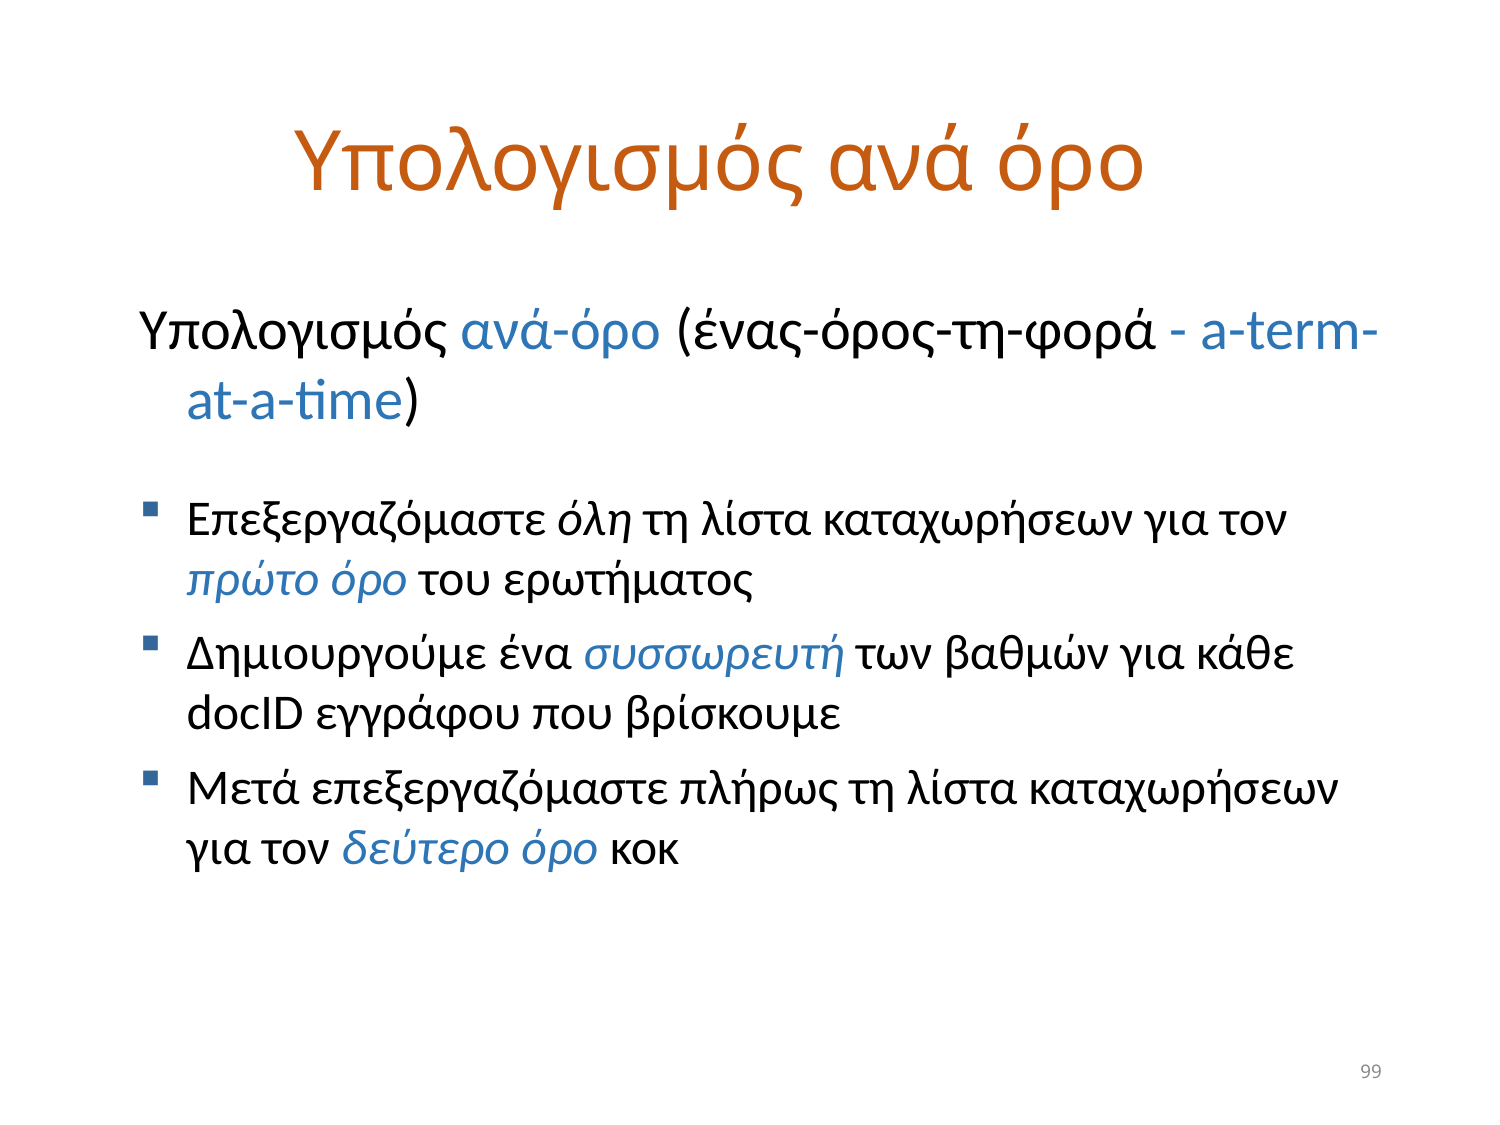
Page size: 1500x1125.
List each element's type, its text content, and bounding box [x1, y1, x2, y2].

text_box Υπολογισμός ανά όρο [49, 99, 1413, 213]
text_box Yπολογισμός ανά-όρο (ένας-όρος-τη-φορά - a-term-at-a-time) Επεξεργαζόμαστε όλη τη λίστα καταχωρήσεων για τον πρώτο όρο του ερωτήματος Δημιουργούμε ένα συσσωρευτή των βαθμών για κάθε docID εγγράφου που βρίσκουμε Μετά επεξεργαζόμαστε πλήρως τη λίστα καταχωρήσεων για τον δεύτερο όρο κοκ [49, 283, 1400, 972]
slide_number 99 [1059, 1042, 1397, 1103]
